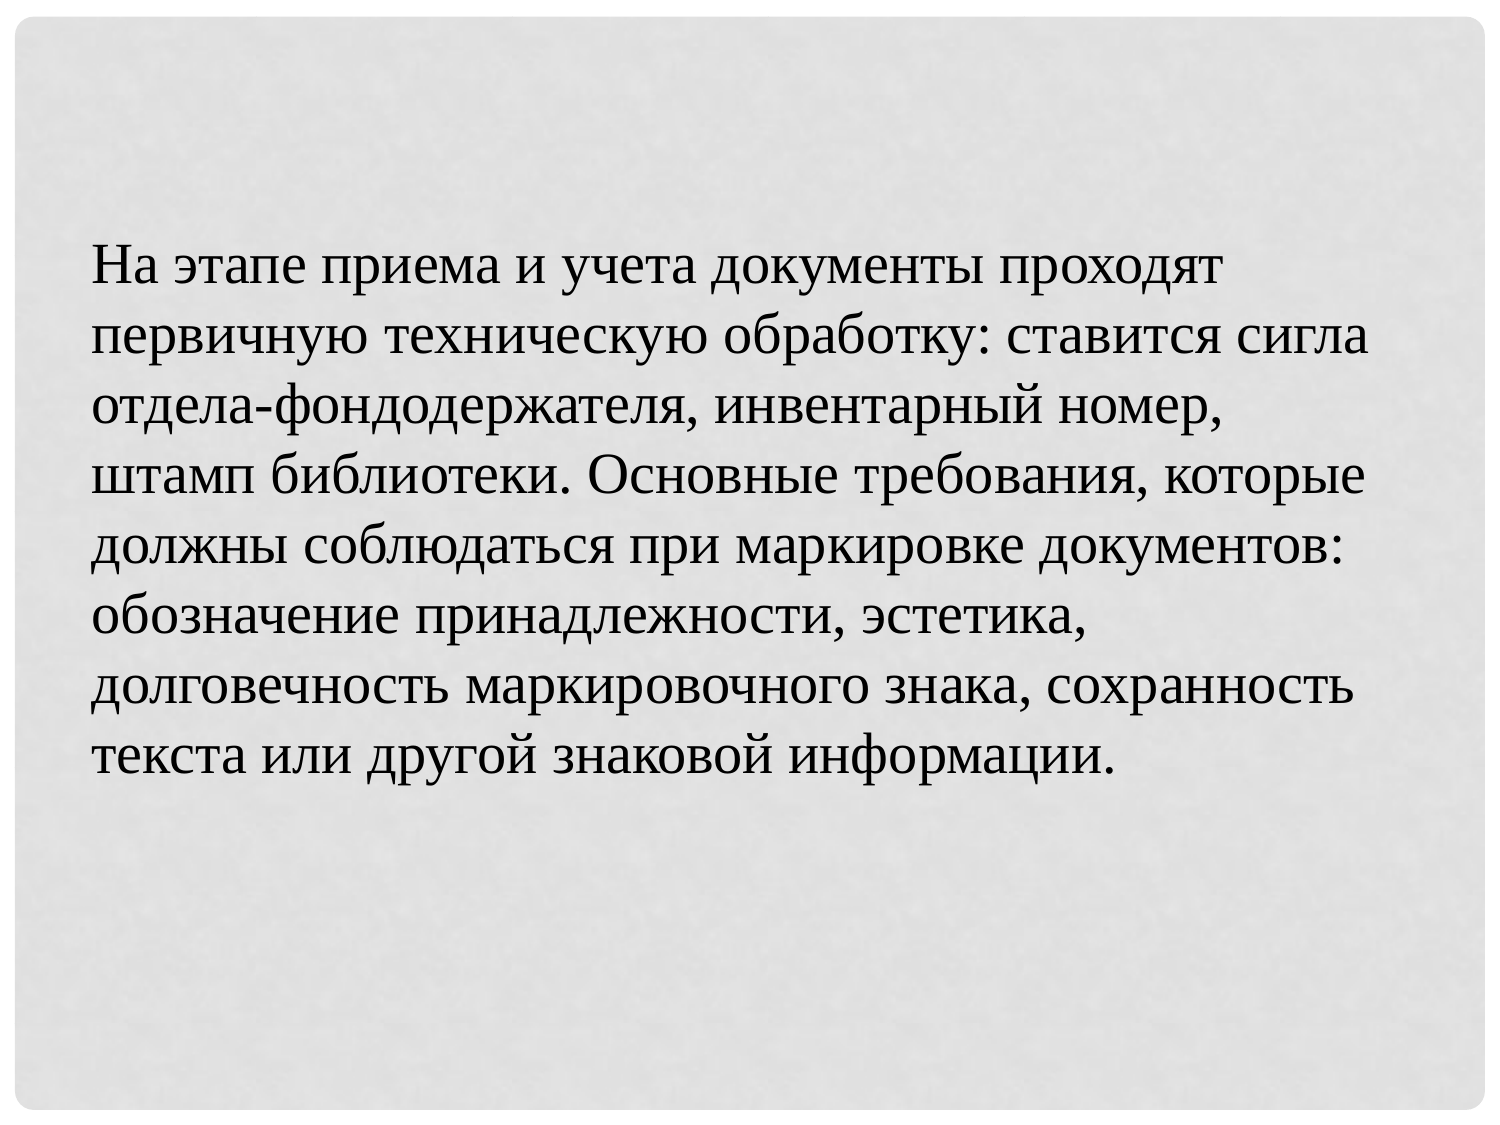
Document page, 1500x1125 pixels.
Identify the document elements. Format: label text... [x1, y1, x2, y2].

text_box На этапе приема и учета документы проходят первичную техническую обработку: ставится сигла отдела-фондодержателя, инвентарный номер, штамп библиотеки. Основные требования, которые должны соблюдаться при маркировке документов: обозначение принадлежности, эстетика, долговечность маркировочного знака, сохранность текста или другой знаковой информации. [76, 78, 1400, 793]
